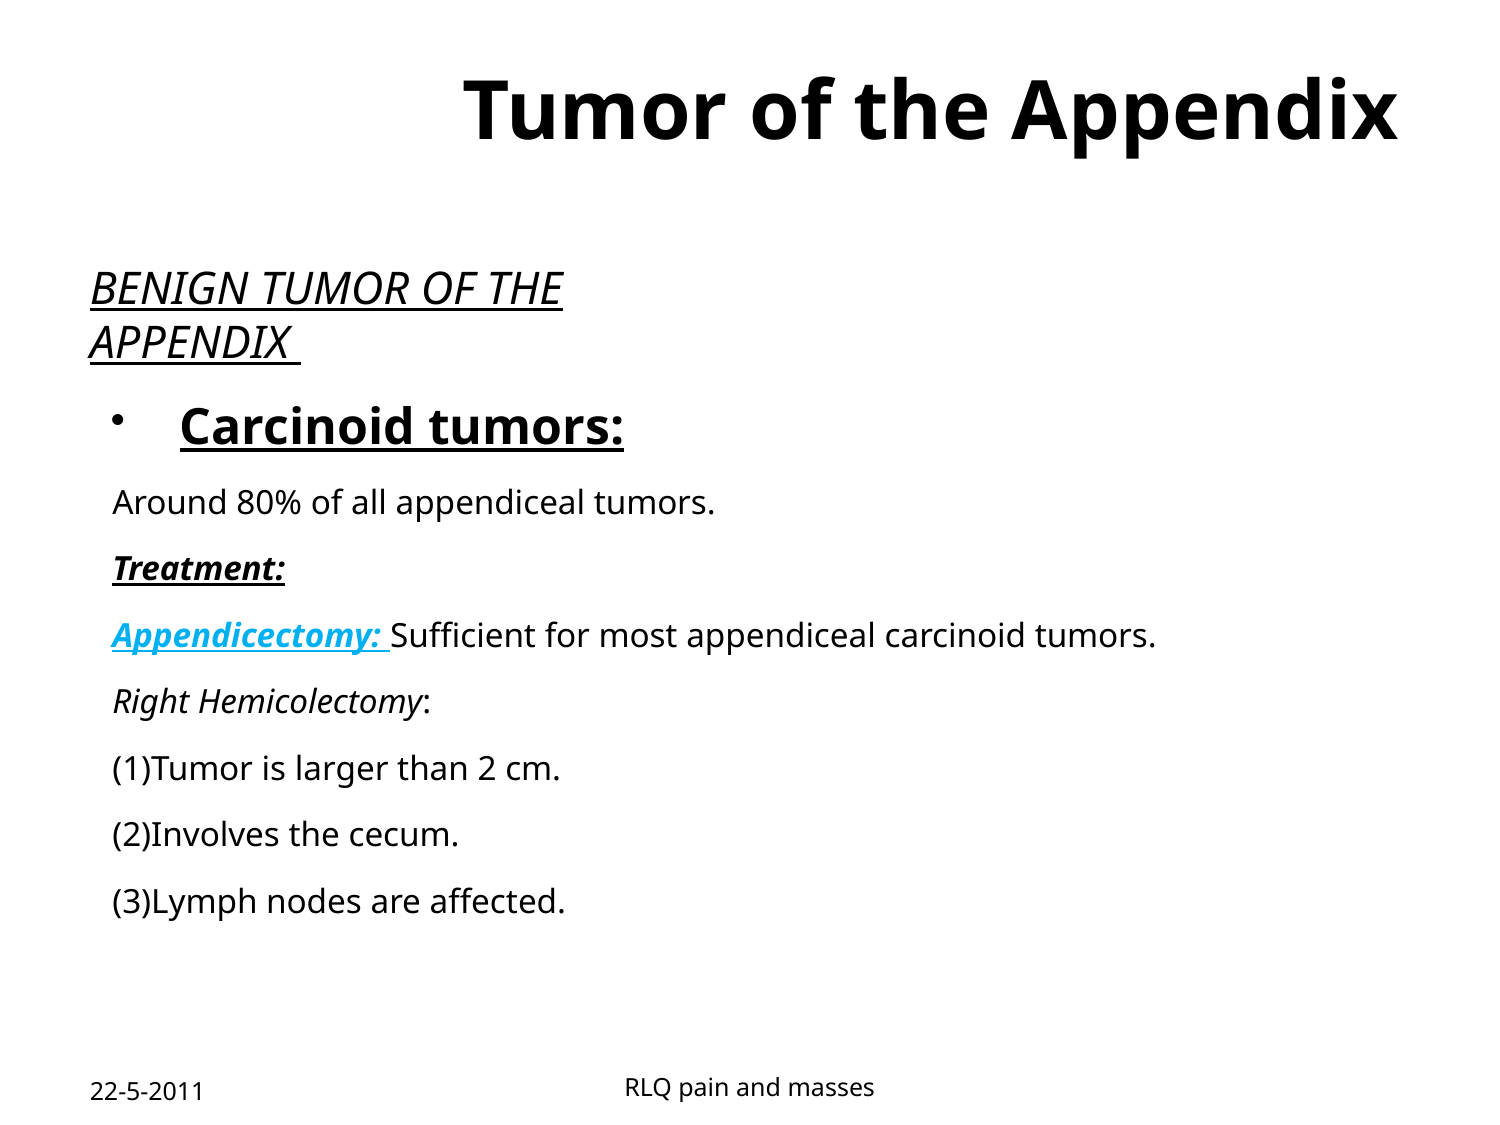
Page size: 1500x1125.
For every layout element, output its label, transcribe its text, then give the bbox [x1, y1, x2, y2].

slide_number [75, 1052, 425, 1113]
list Carcinoid tumors: Around 80% of all appendiceal tumors. Treatment: Appendicectomy: Sufficient for most appendiceal carcinoid tumors. Right Hemicolectomy: (1)Tumor is larger than 2 cm. (2)Involves the cecum. (3)Lymph nodes are affected. [75, 356, 1388, 1005]
list Benign Tumor of the appendix [75, 251, 738, 356]
footer RLQ pain and masses [512, 1052, 988, 1113]
title Tumor of the Appendix [437, 37, 1425, 175]
